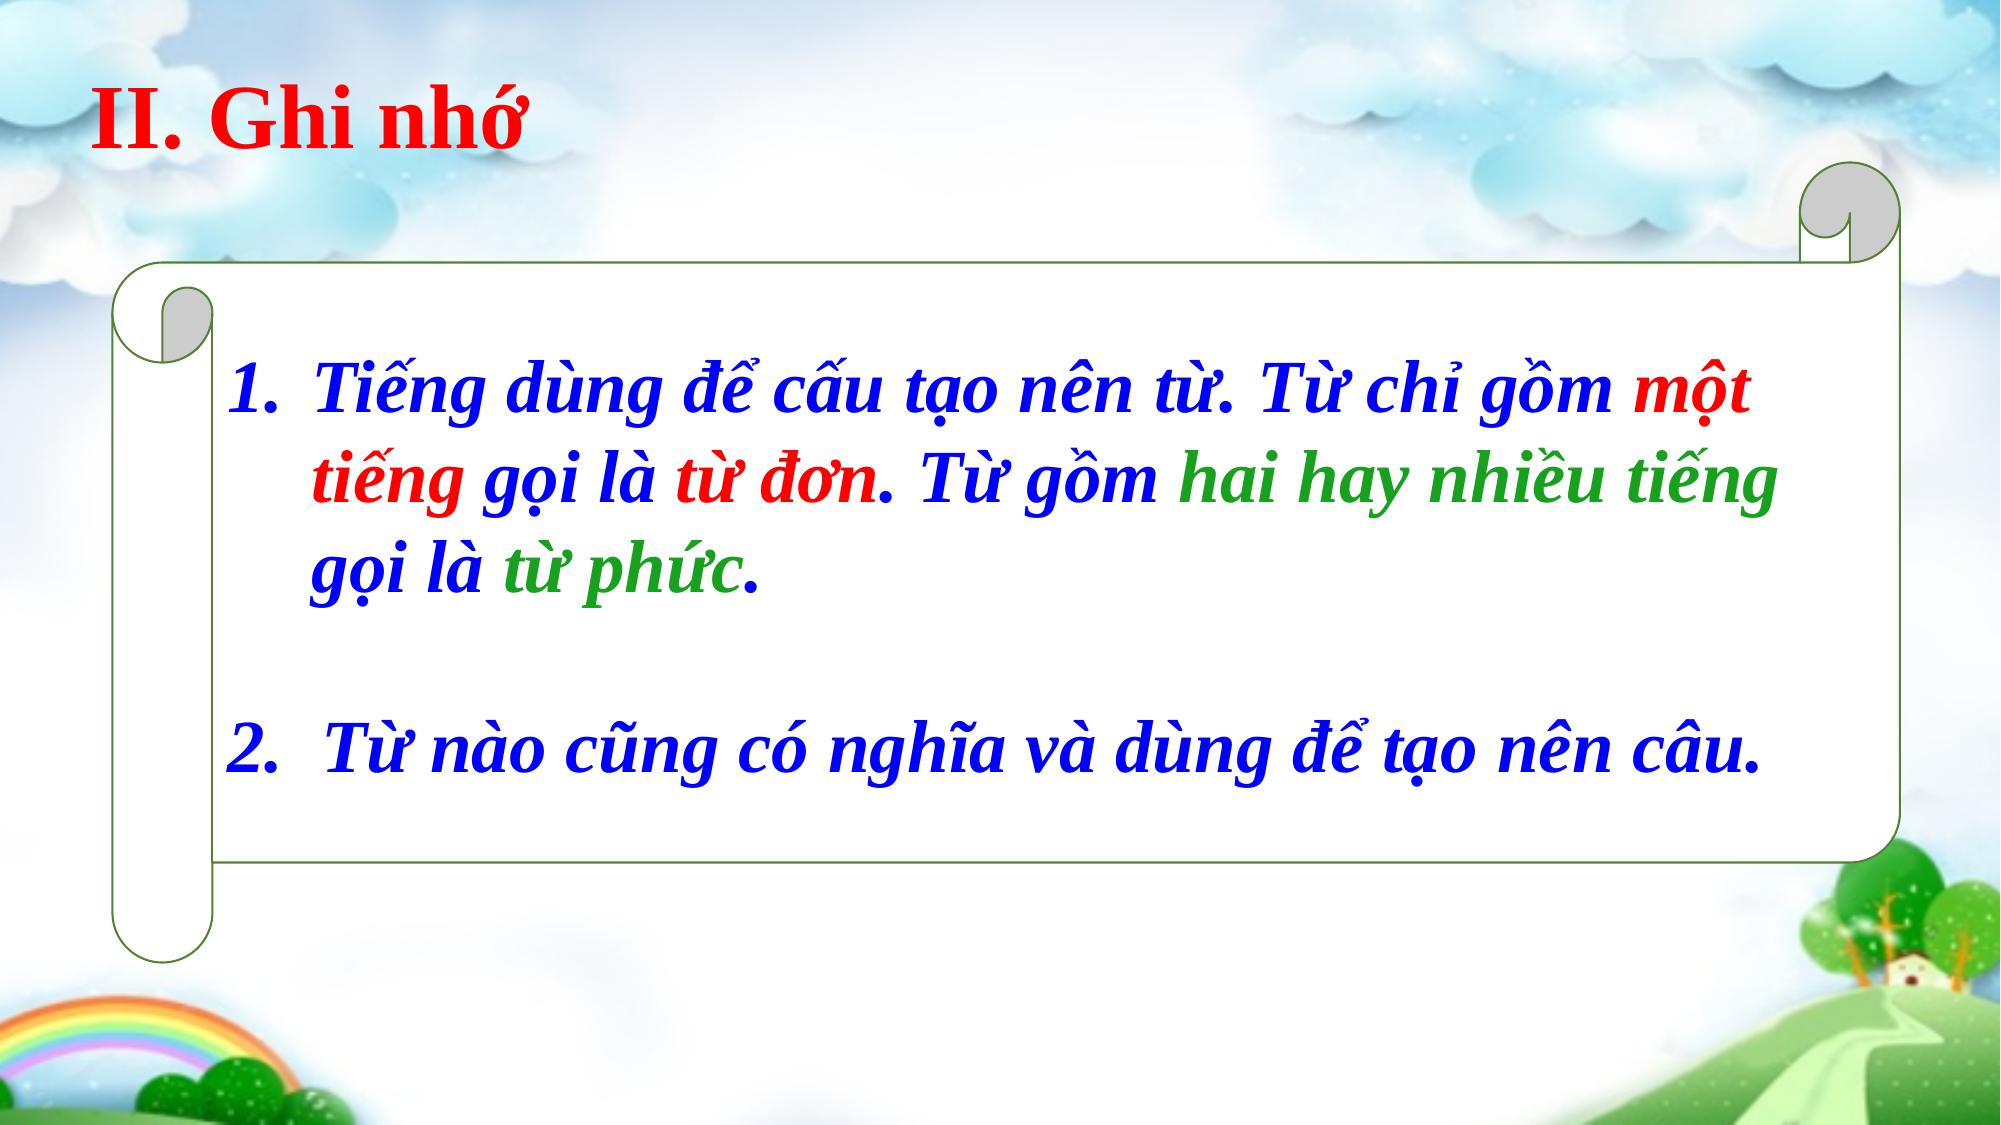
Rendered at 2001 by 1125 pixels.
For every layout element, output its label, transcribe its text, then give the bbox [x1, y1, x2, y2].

picture [0, 0, 2001, 1125]
text_box Tiếng dùng để cấu tạo nên từ. Từ chỉ gồm một tiếng gọi là từ đơn. Từ gồm hai hay nhiều tiếng gọi là từ phức. 2. Từ nào cũng có nghĩa và dùng để tạo nên câu. [111, 161, 1901, 964]
text_box II. Ghi nhớ [75, 49, 563, 175]
